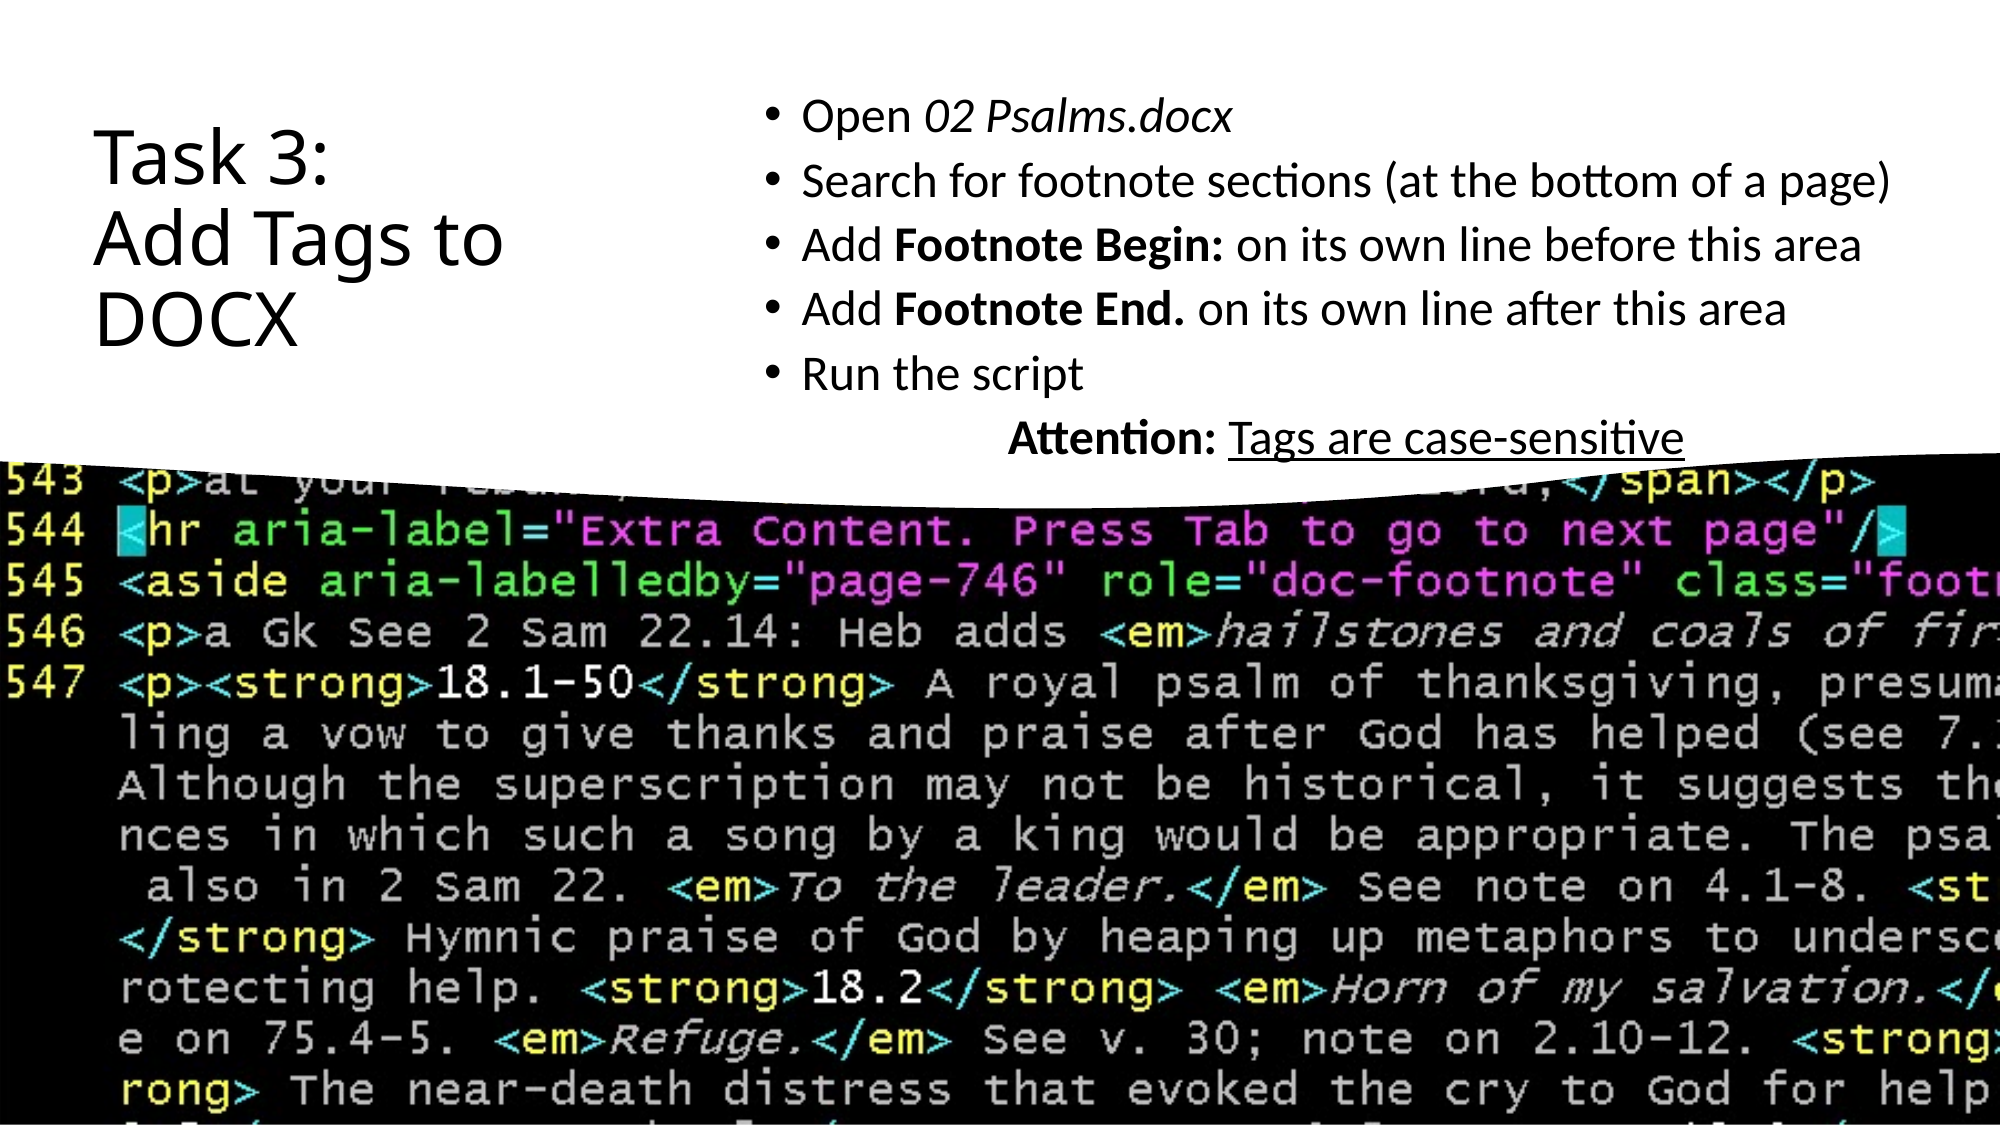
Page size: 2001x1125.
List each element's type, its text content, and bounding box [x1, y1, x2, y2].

picture [0, 453, 2000, 1125]
title Task 3: Add Tags to DOCX [78, 53, 619, 429]
list Open 02 Psalms.docx Search for footnote sections (at the bottom of a page) Add Footnote Begin: on its own line before this area Add Footnote End. on its own line after this area Run the script Attention: Tags are case-sensitive [692, 53, 1921, 453]
